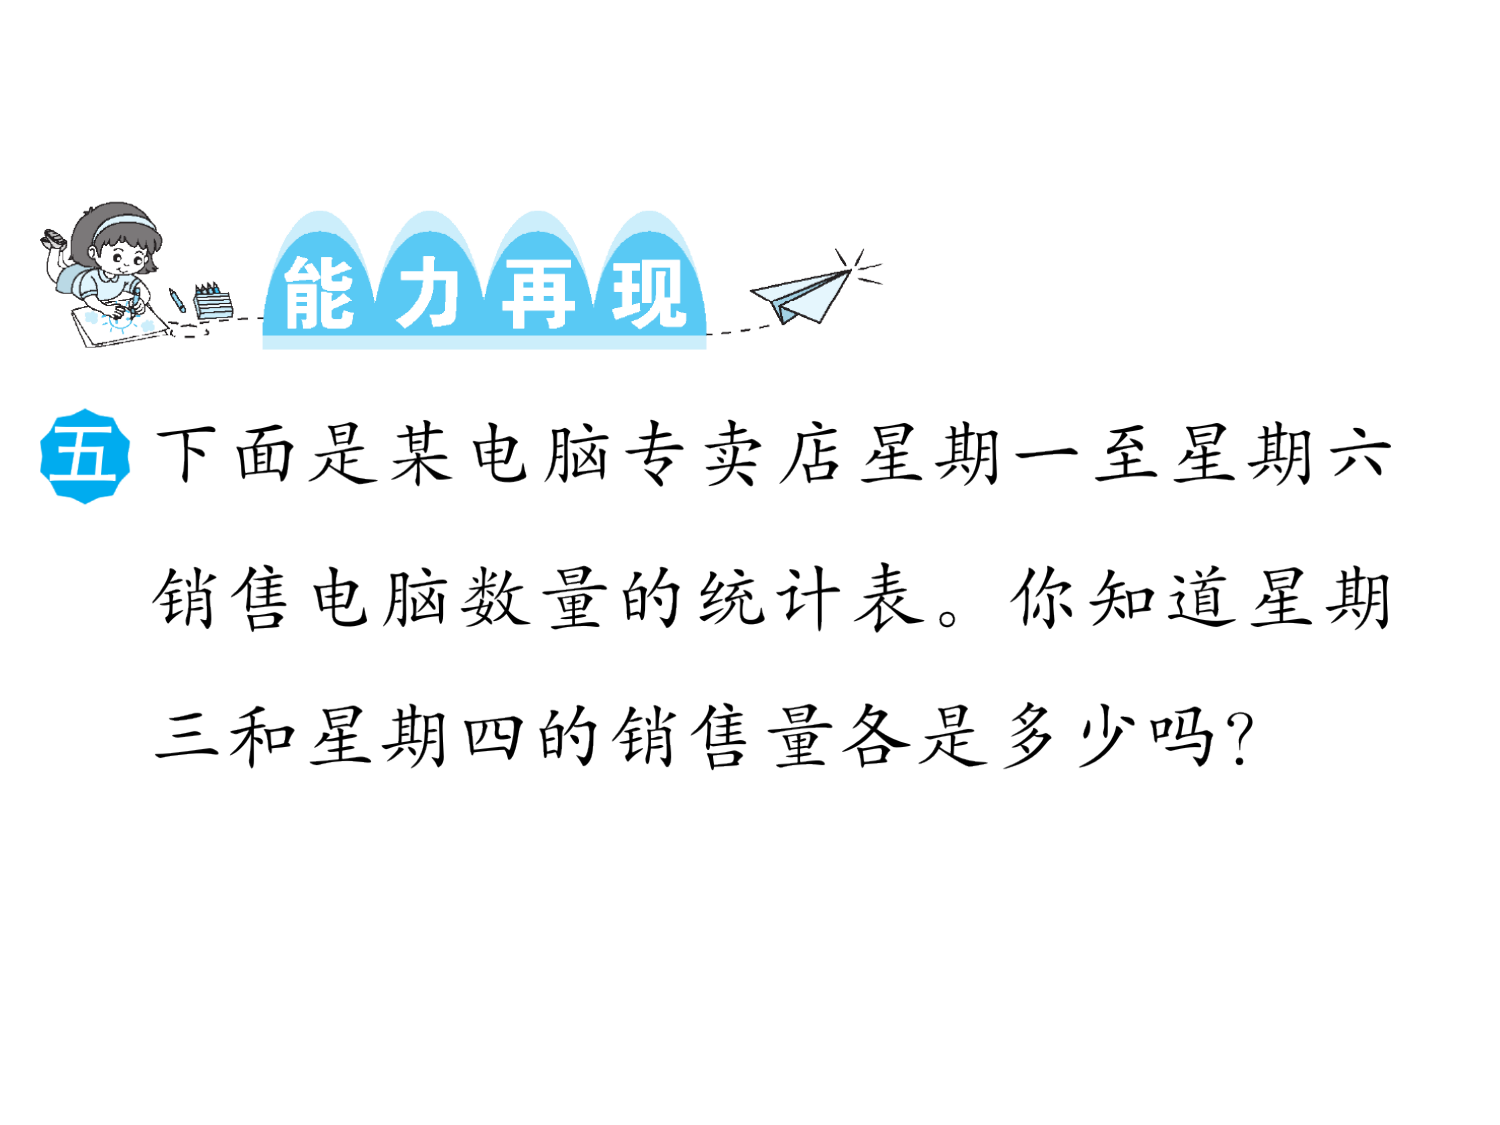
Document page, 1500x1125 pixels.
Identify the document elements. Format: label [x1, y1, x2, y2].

picture [35, 177, 1453, 807]
